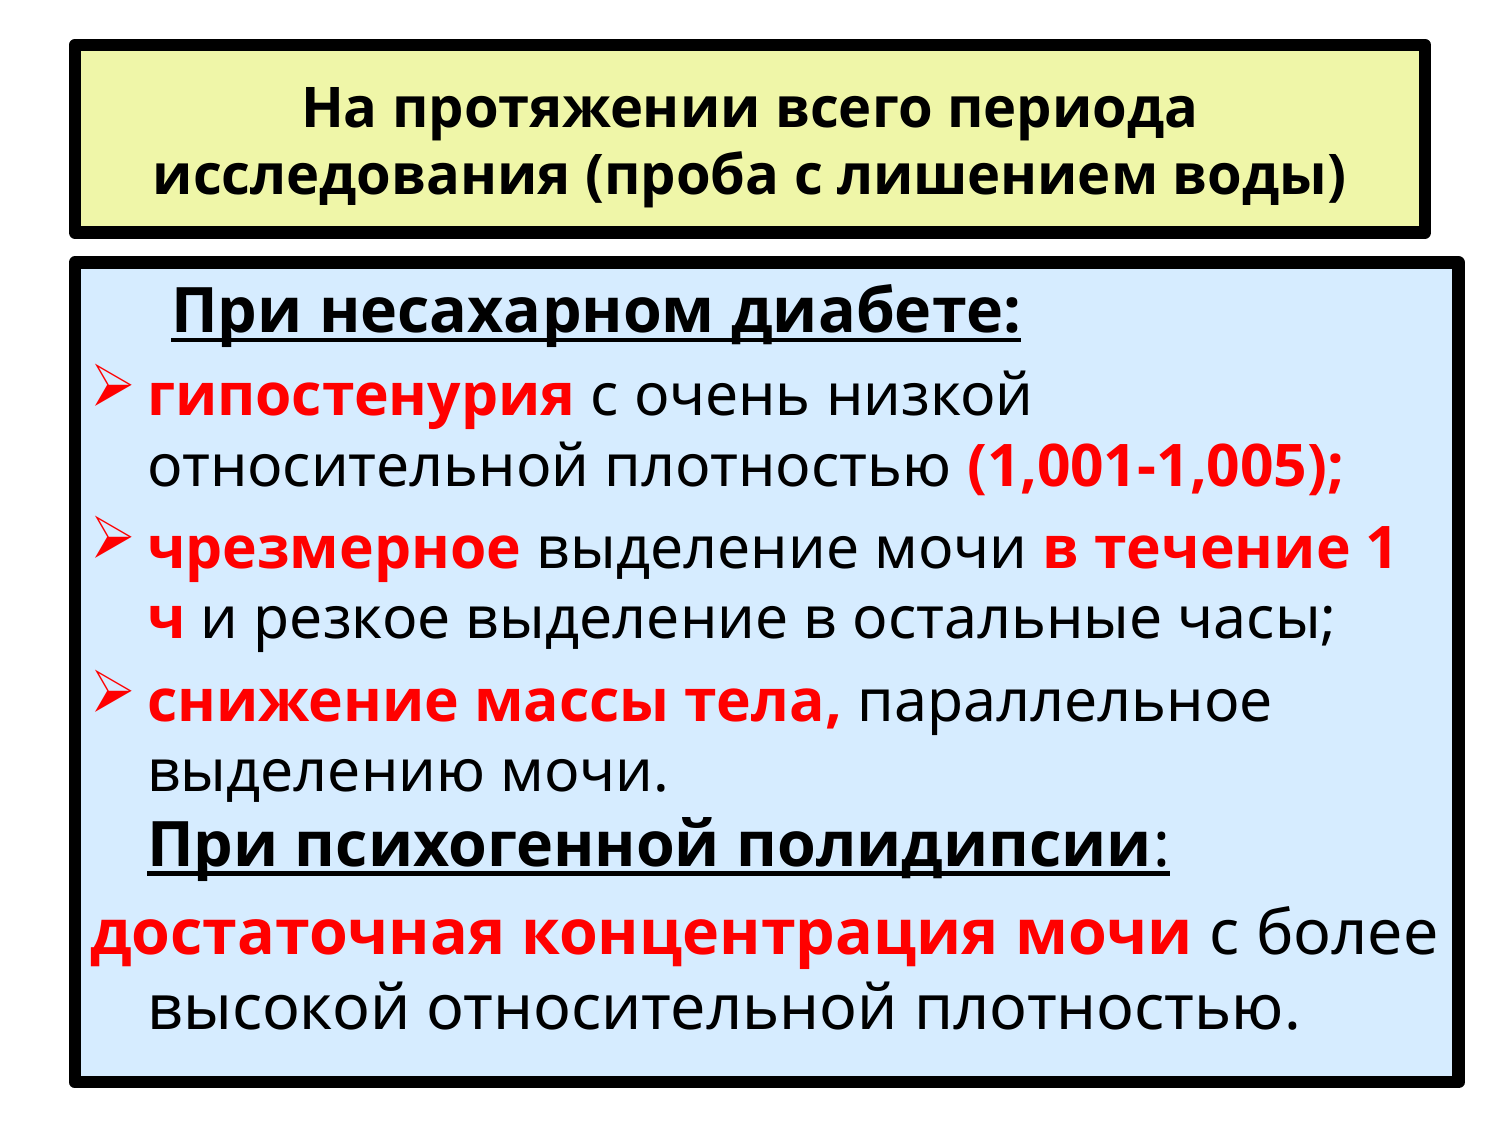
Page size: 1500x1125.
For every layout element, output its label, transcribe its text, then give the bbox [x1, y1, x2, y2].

title На протяжении всего периода исследования (проба с лишением воды) [75, 45, 1425, 233]
list При несахарном диабете: гипостенурия с очень низкой относительной плотностью (1,001-1,005); чрезмерное выделение мочи в течение 1 ч и резкое выделение в остальные часы; снижение массы тела, параллельное выделению мочи. При психогенной полидипсии: достаточная концентрация мочи с более высокой относительной плотностью. [75, 262, 1459, 1083]
